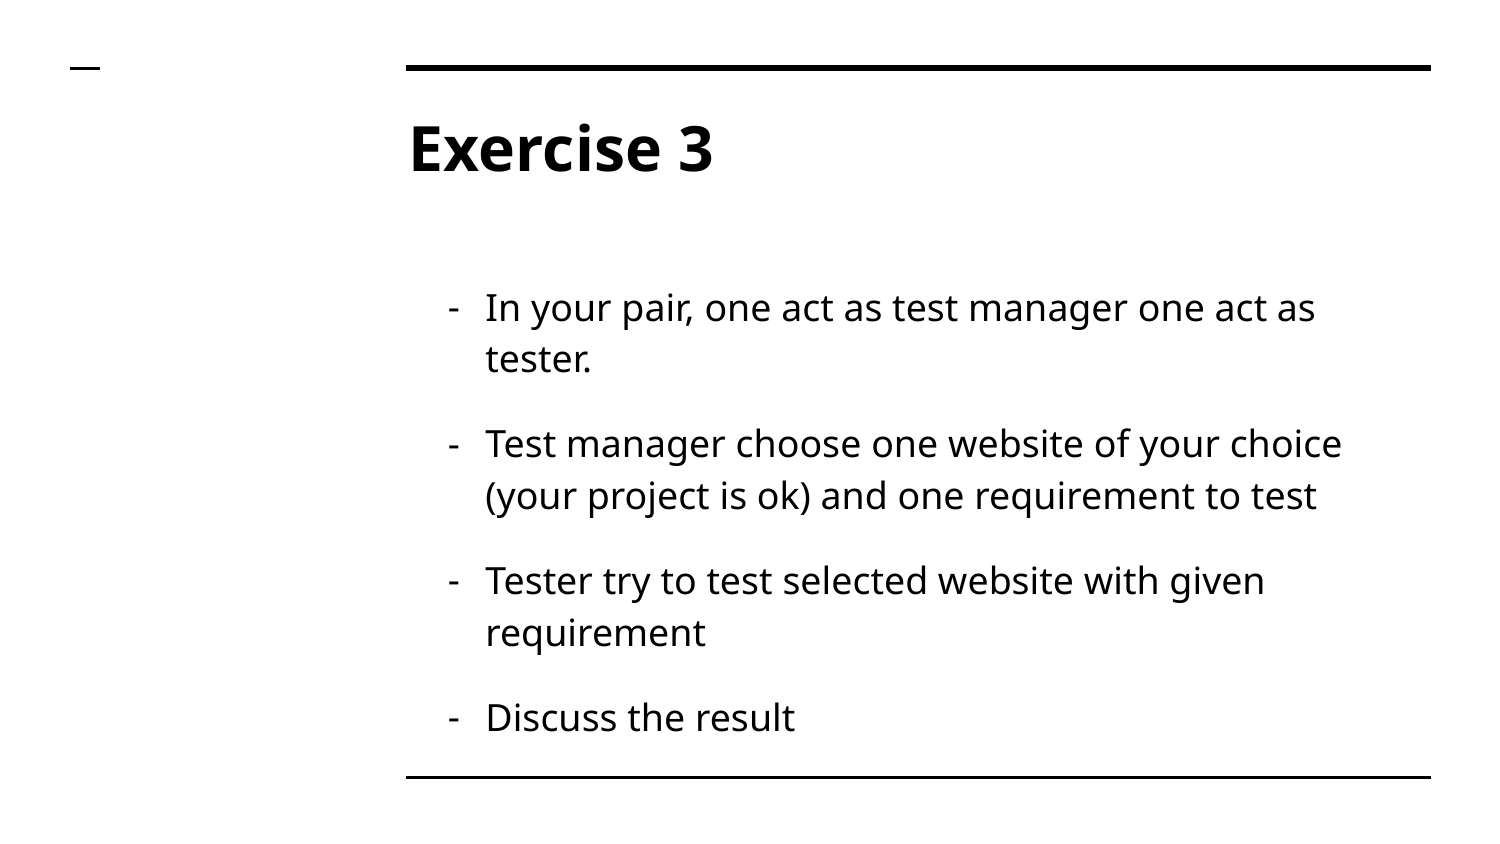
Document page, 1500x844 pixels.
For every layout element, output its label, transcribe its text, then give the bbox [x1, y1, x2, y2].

list In your pair, one act as test manager one act as tester. Test manager choose one website of your choice (your project is ok) and one requirement to test Tester try to test selected website with given requirement Discuss the result [395, 261, 1433, 755]
title Exercise 3 [393, 94, 1431, 199]
